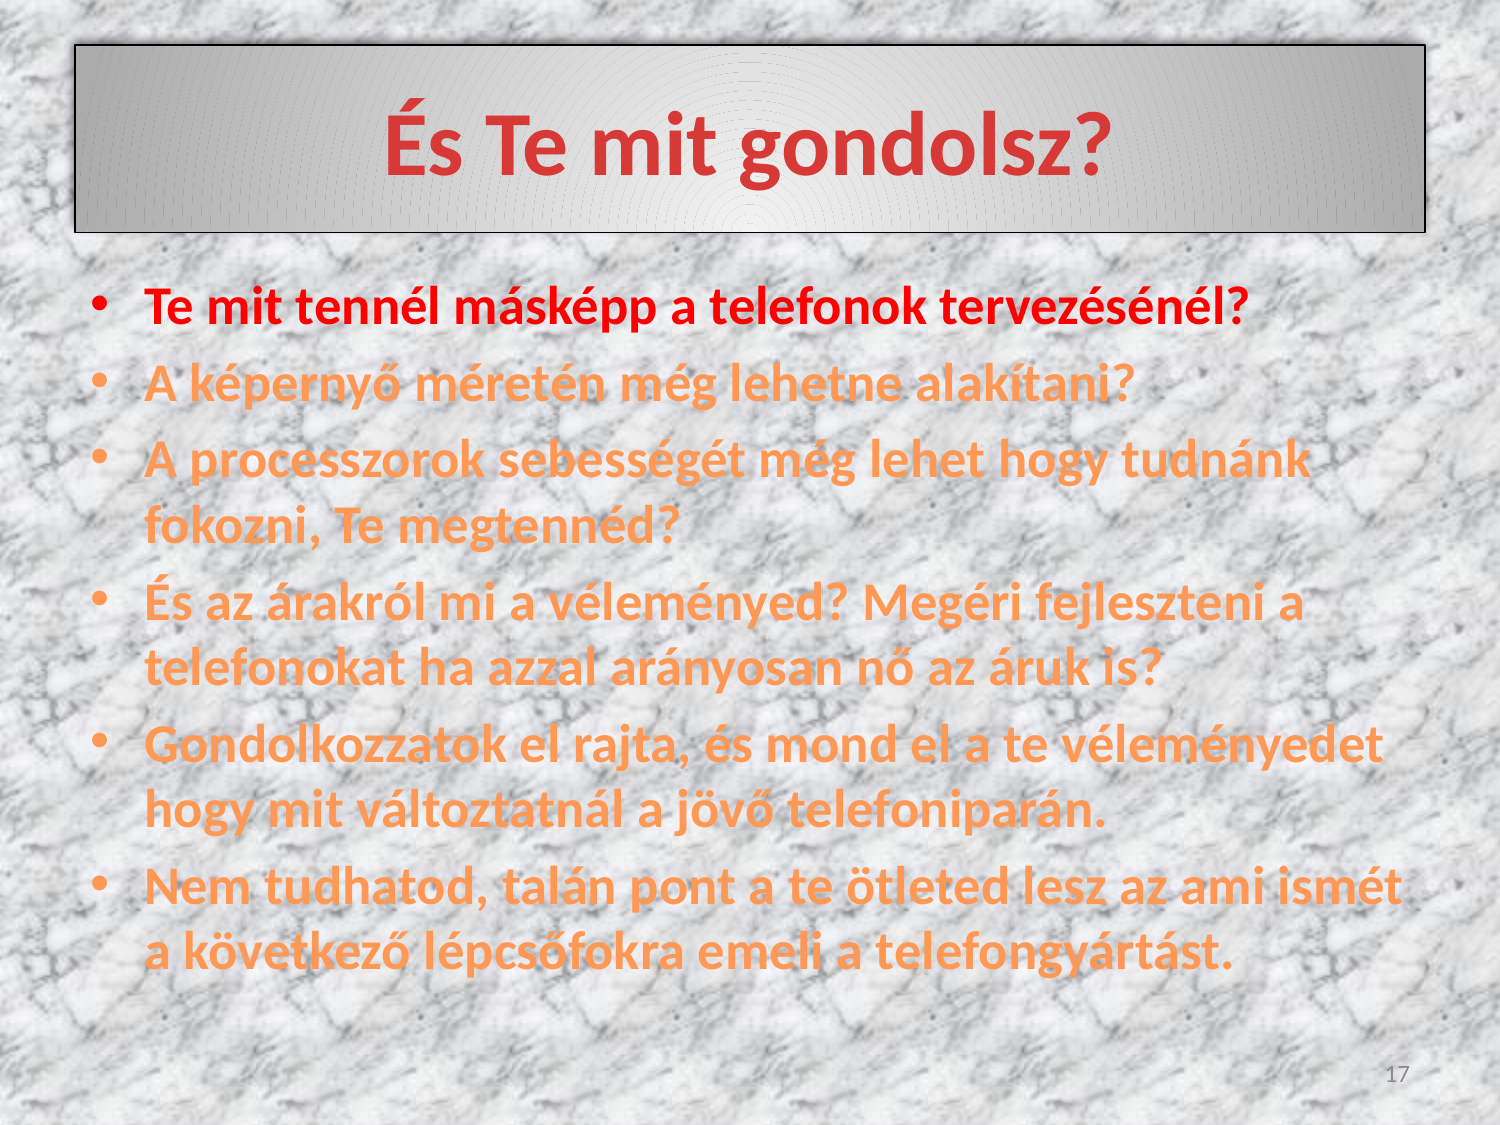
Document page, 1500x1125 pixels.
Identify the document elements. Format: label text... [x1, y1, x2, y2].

picture [0, 0, 1500, 1125]
title És Te mit gondolsz? [74, 44, 1426, 233]
slide_number 17 [1074, 1042, 1425, 1103]
list Te mit tennél másképp a telefonok tervezésénél? A képernyő méretén még lehetne alakítani? A processzorok sebességét még lehet hogy tudnánk fokozni, Te megtennéd? És az árakról mi a véleményed? Megéri fejleszteni a telefonokat ha azzal arányosan nő az áruk is? Gondolkozzatok el rajta, és mond el a te véleményedet hogy mit változtatnál a jövő telefoniparán. Nem tudhatod, talán pont a te ötleted lesz az ami ismét a következő lépcsőfokra emeli a telefongyártást. [75, 262, 1425, 1005]
